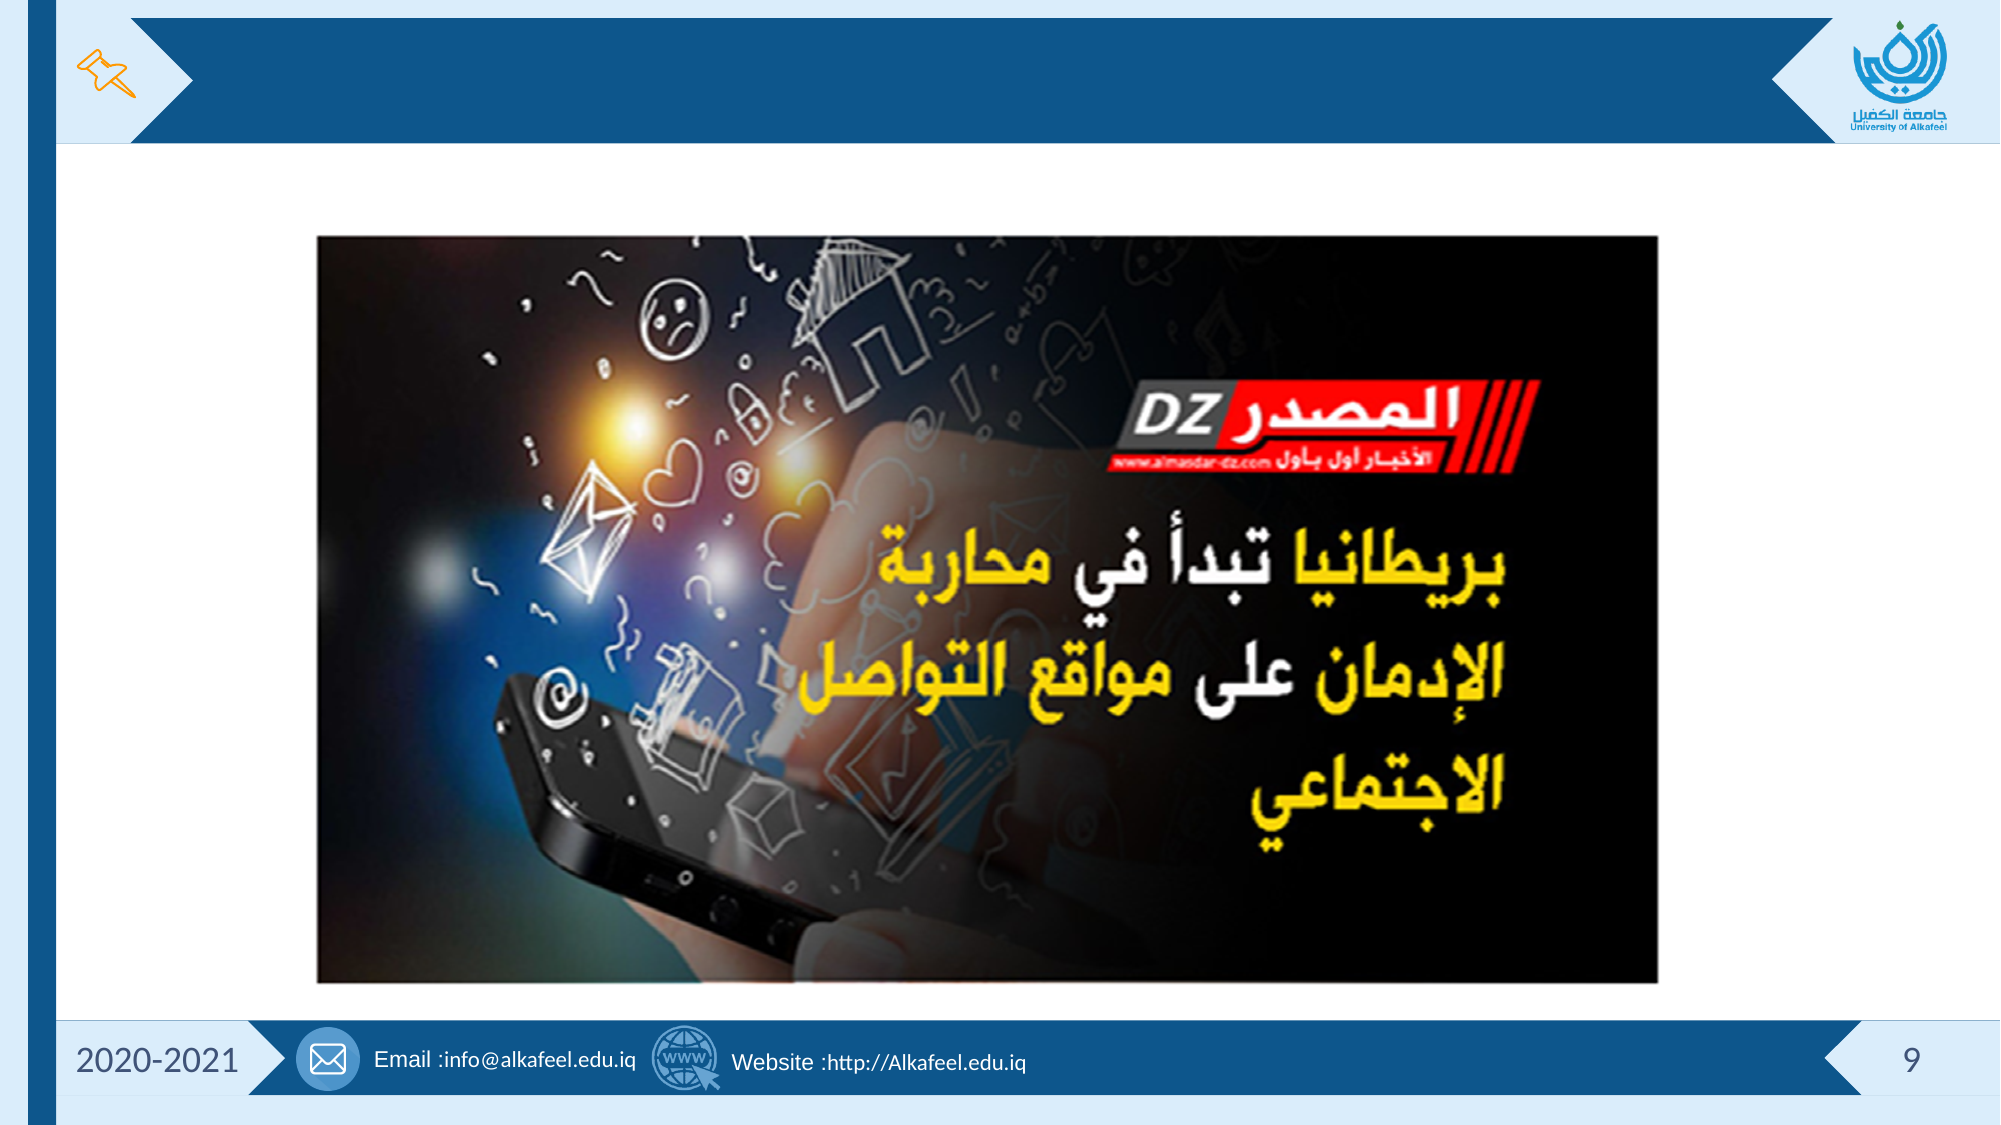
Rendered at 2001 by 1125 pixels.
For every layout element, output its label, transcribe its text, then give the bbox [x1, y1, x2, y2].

slide_number 2020-2021 [60, 1028, 258, 1088]
slide_number 9 [1887, 1028, 1982, 1088]
picture [278, 197, 1722, 1015]
picture [1838, 16, 1957, 138]
